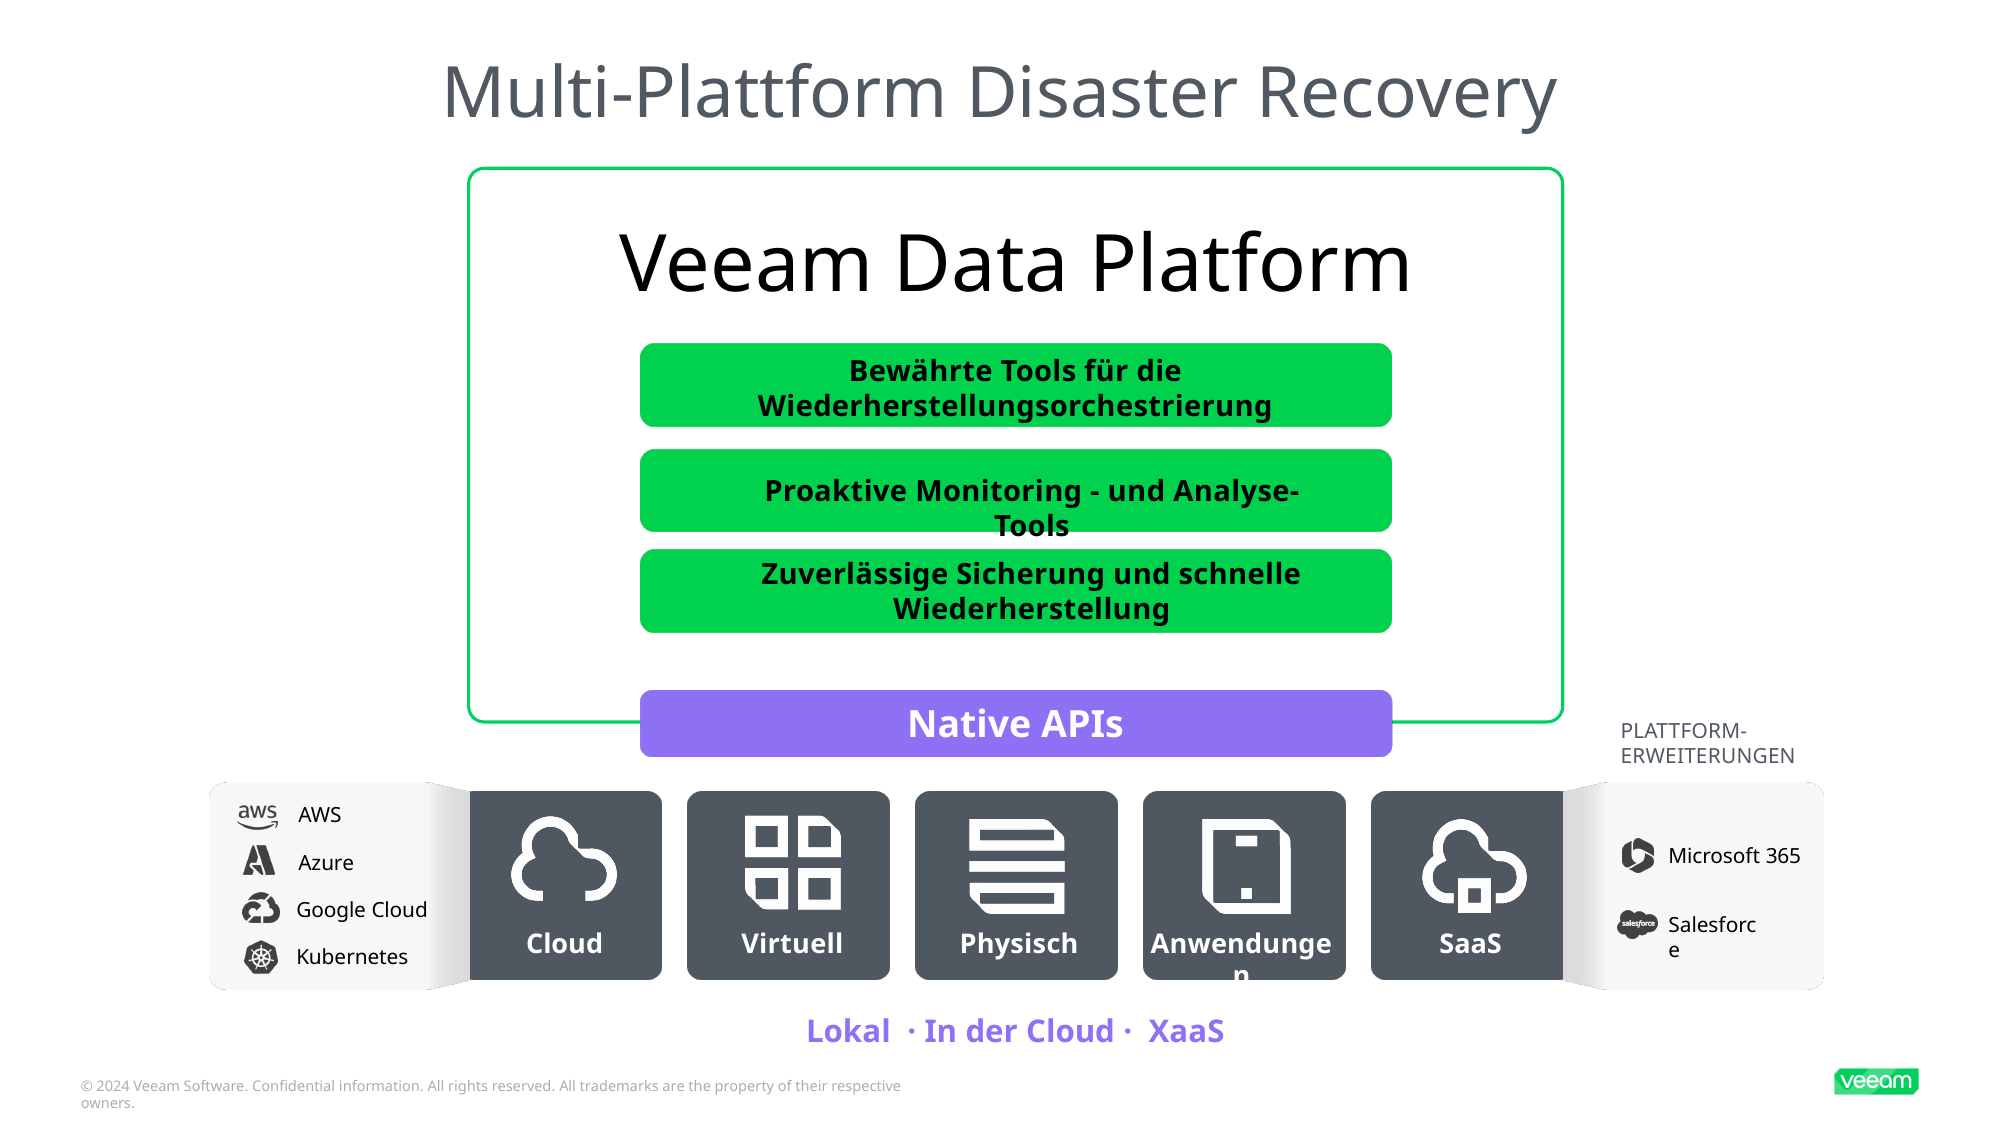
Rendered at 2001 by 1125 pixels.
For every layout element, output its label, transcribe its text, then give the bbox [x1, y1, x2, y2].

title Multi-Plattform Disaster Recovery [80, 56, 1919, 169]
picture [1834, 1068, 1919, 1095]
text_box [209, 168, 1944, 1057]
